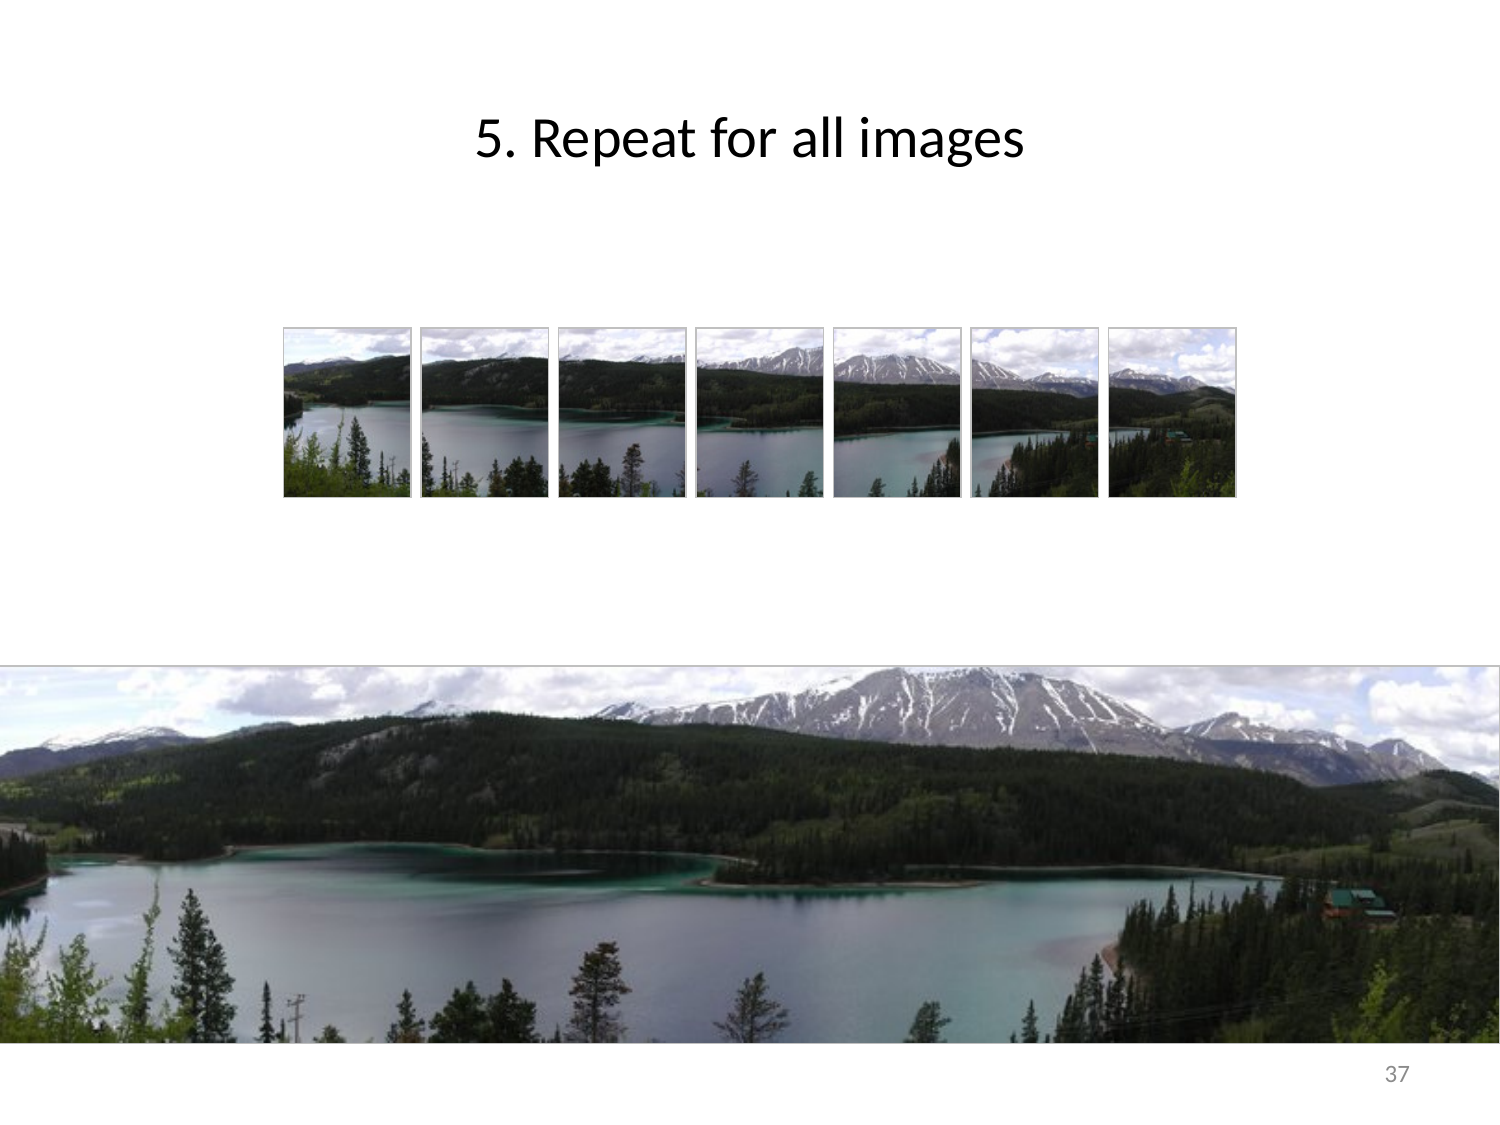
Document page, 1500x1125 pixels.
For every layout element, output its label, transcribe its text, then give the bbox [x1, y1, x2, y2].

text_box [283, 328, 1236, 497]
slide_number 37 [1074, 1051, 1425, 1103]
title 5. Repeat for all images [75, 40, 1425, 229]
picture [0, 666, 1500, 1043]
